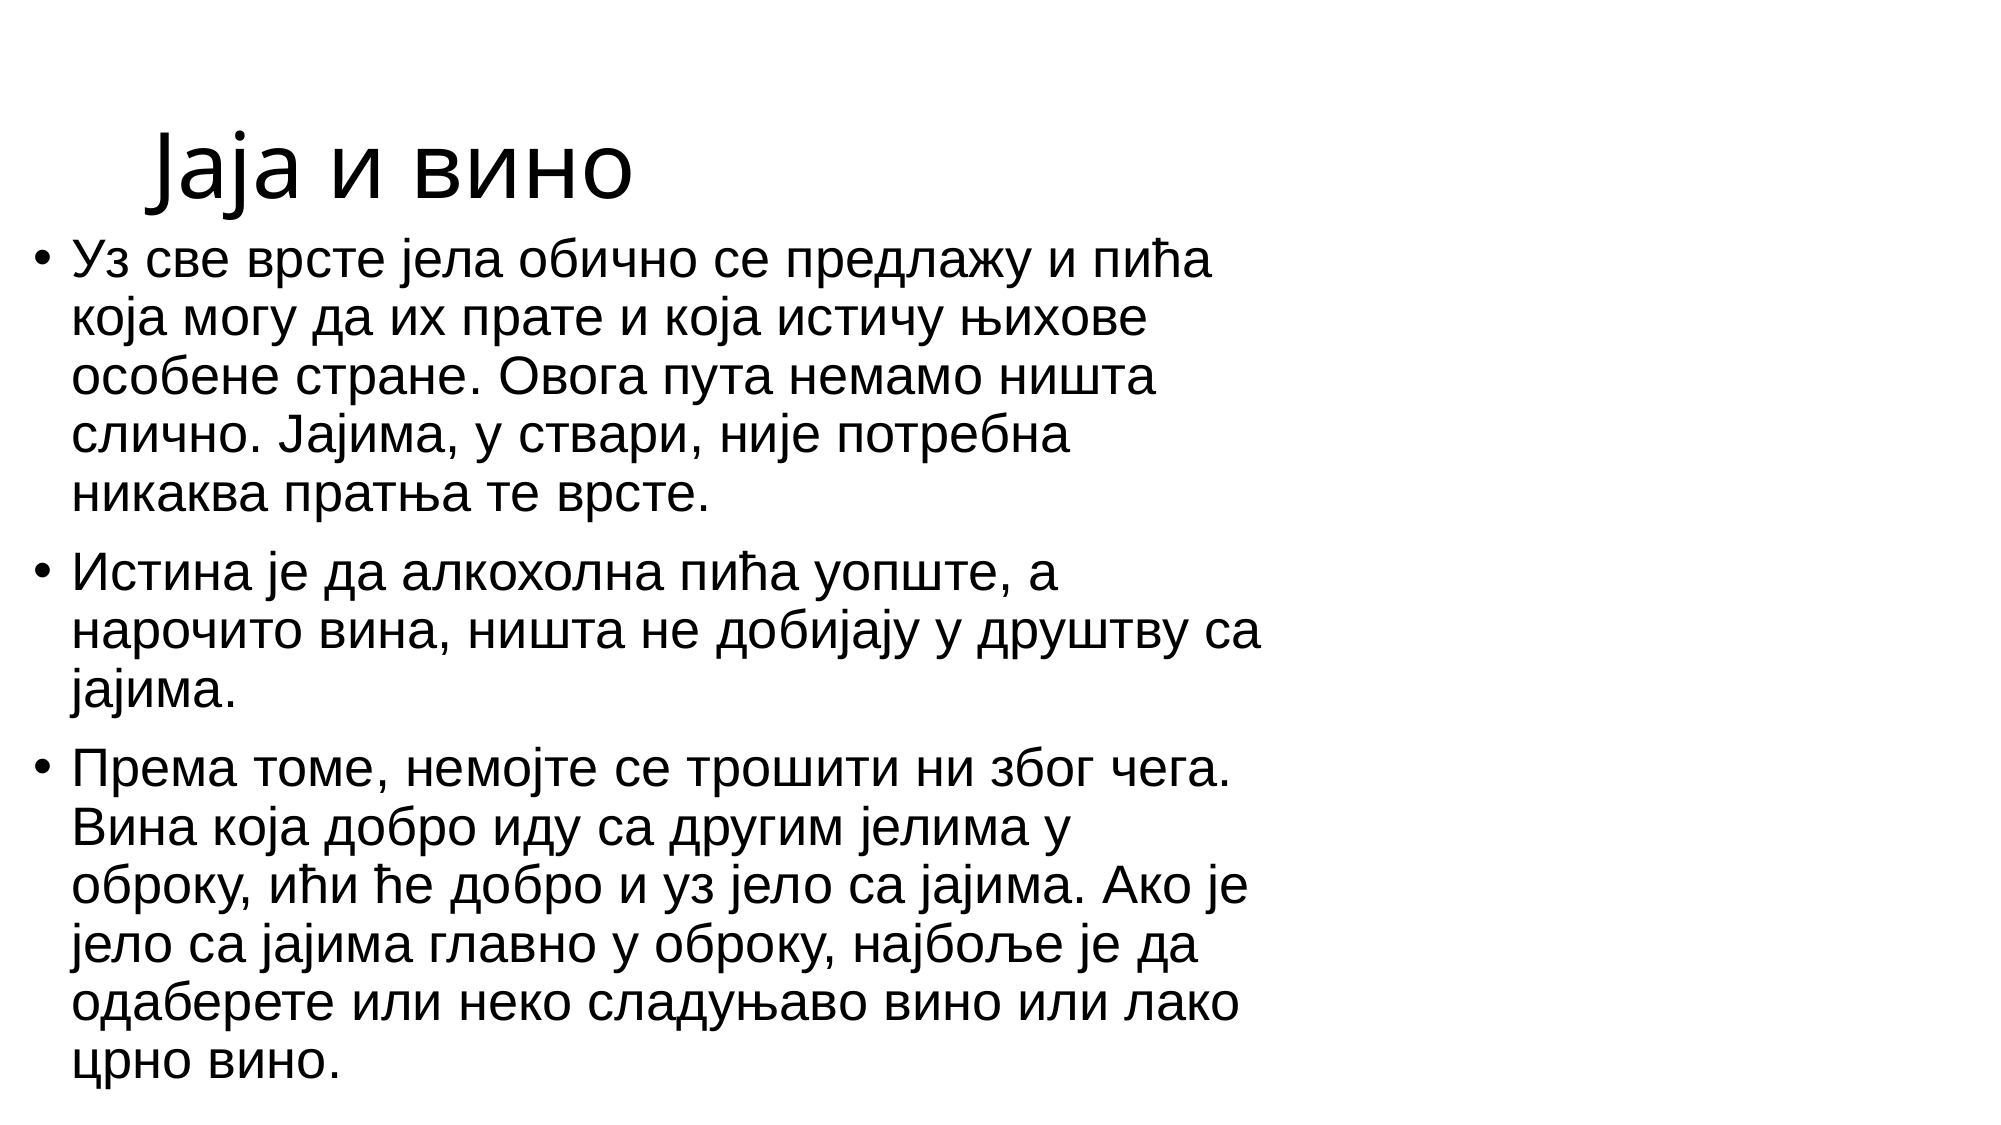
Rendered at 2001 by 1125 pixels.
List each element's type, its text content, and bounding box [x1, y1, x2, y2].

title Јаја и вино [137, 59, 1863, 278]
list Уз све врсте јела обично се предлажу и пића која могу да их прате и која истичу њихове особене стране. Овога пута немамо ништа слично. Јајима, у ствари, није потребна никаква пратња те врсте. Истина је да алкохолна пића уопште, а нарочито вина, ништа не добијају у друштву са јајима. Према томе, немојте се трошити ни због чега. Вина која добро иду са другим јелима у оброку, ићи ће добро и уз јело са јајима. Ако је јело са јајима главно у оброку, најбоље је да одаберете или неко сладуњаво вино или лако црно вино. [18, 222, 1286, 1091]
